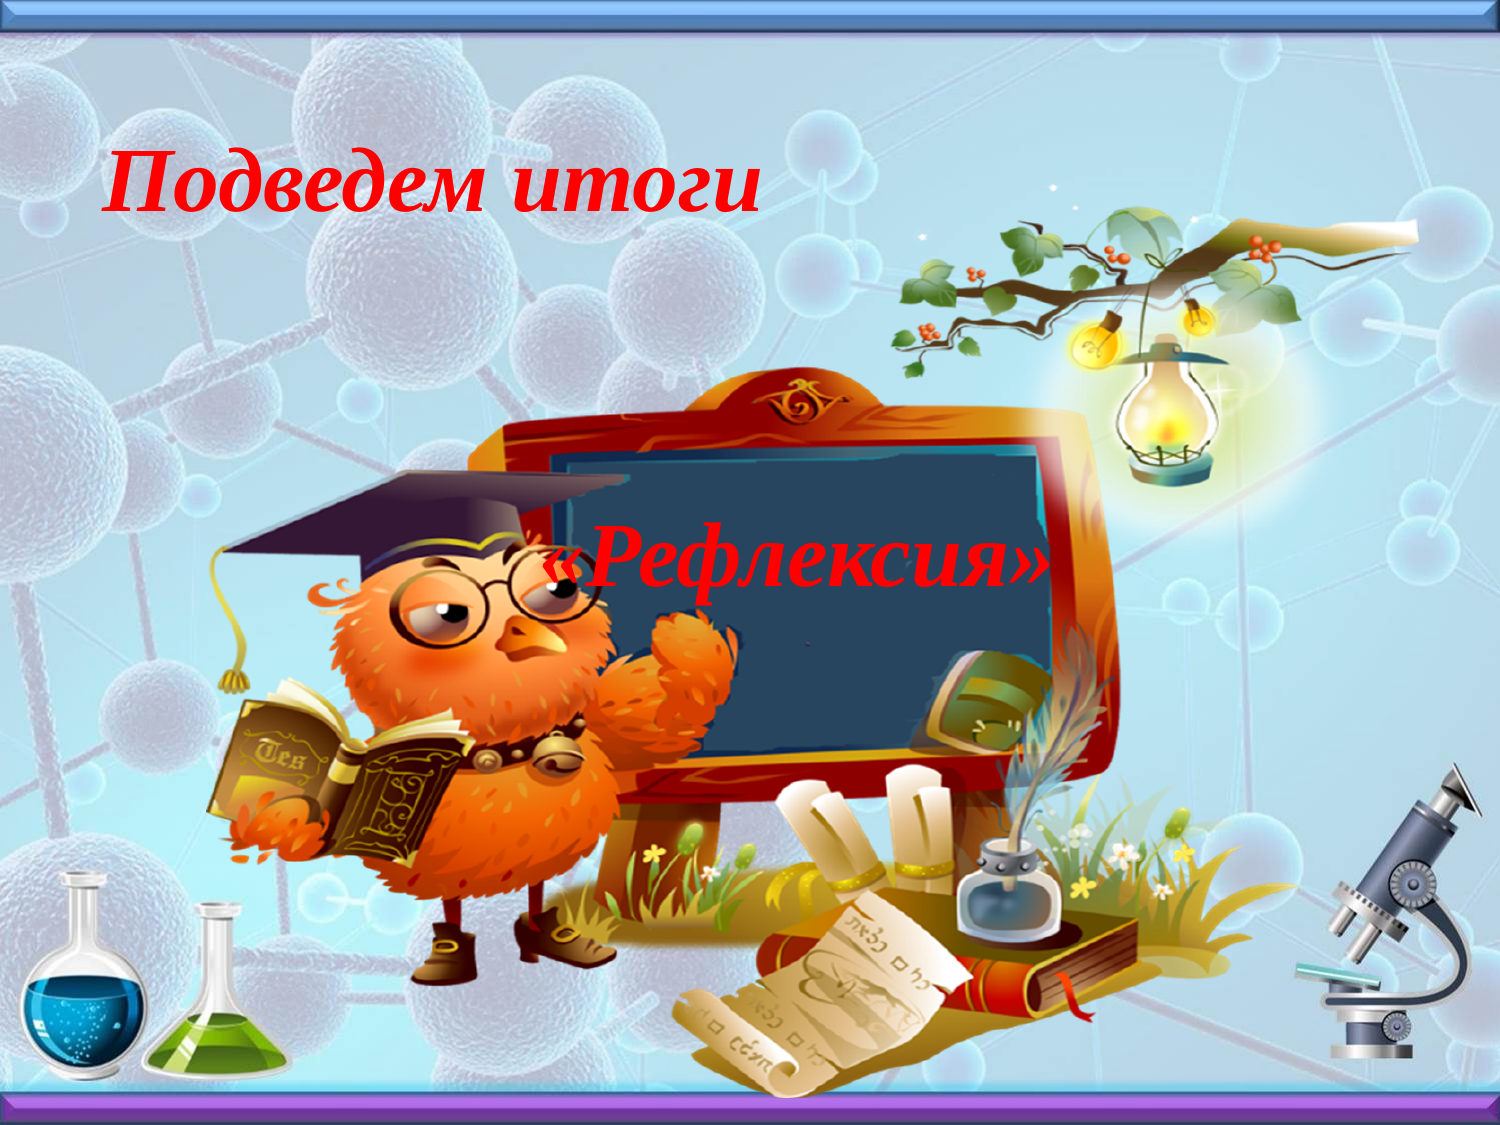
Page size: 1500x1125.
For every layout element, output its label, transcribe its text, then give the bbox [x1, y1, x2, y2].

text_box Подведем итоги [87, 112, 988, 238]
picture [0, 0, 1500, 1125]
